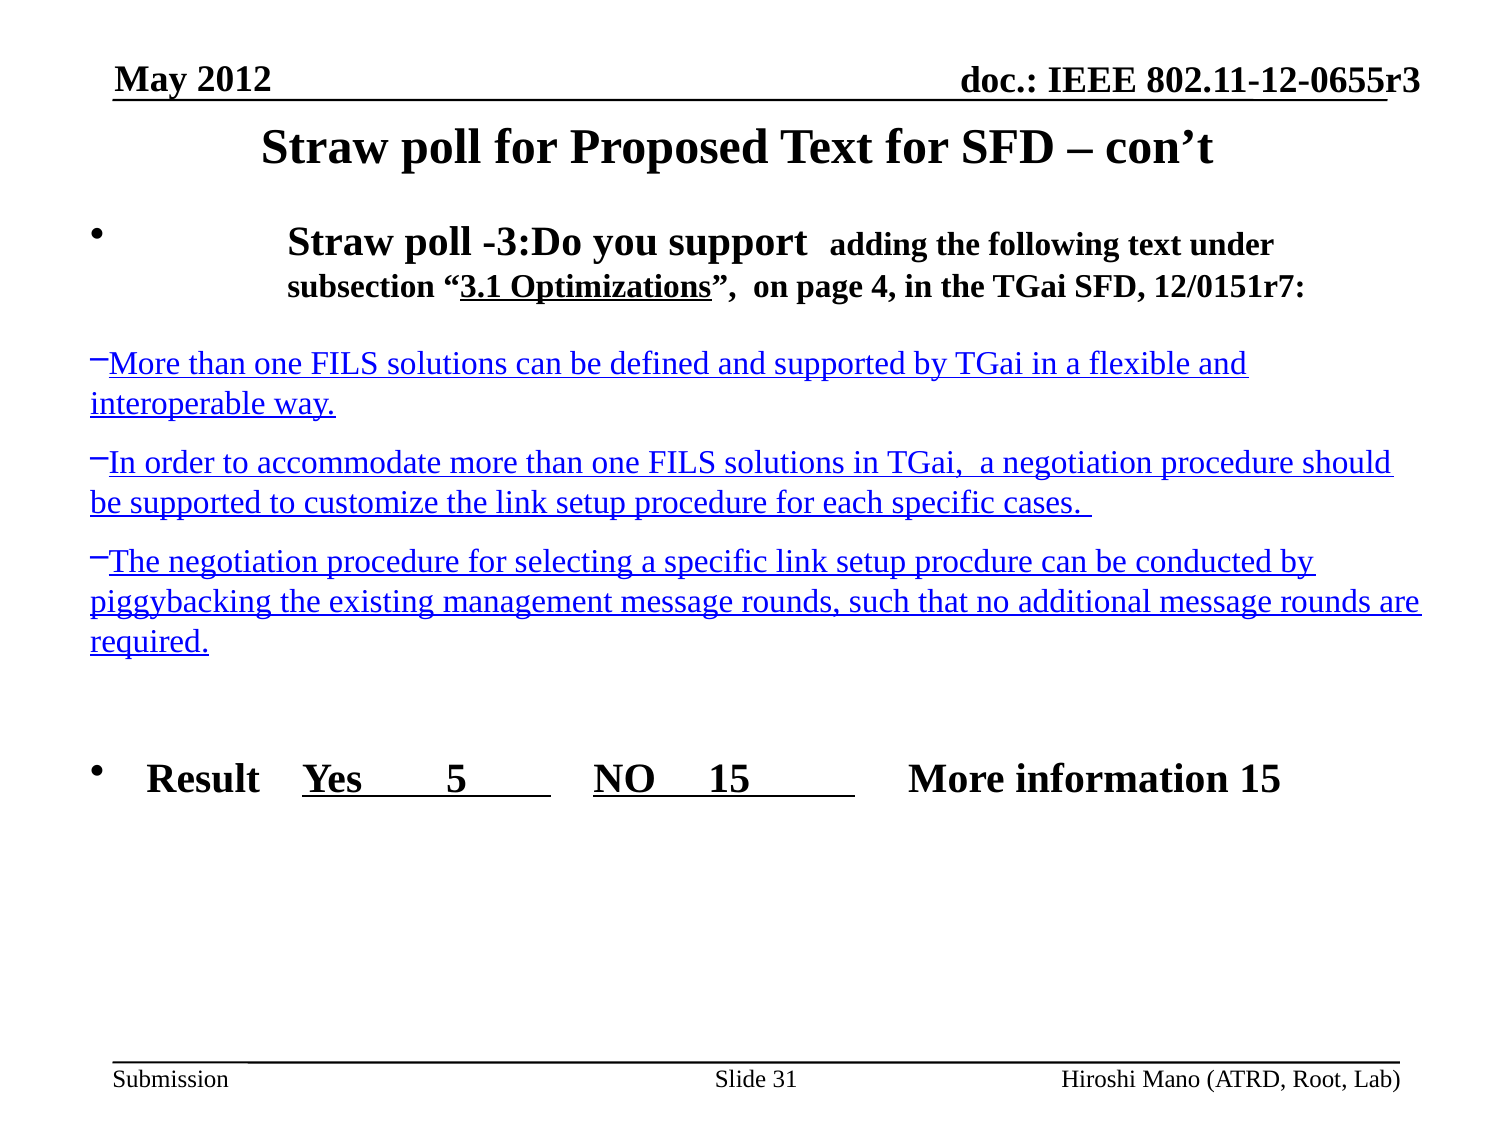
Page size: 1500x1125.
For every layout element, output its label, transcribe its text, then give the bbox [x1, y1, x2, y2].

title Straw poll for Proposed Text for SFD – con’t [99, 99, 1375, 188]
slide_number Slide 31 [712, 1061, 800, 1093]
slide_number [114, 54, 423, 100]
list Straw poll -3:Do you support adding the following text under subsection “3.1 Optimizations”, on page 4, in the TGai SFD, 12/0151r7: More than one FILS solutions can be defined and supported by TGai in a flexible and interoperable way. In order to accommodate more than one FILS solutions in TGai, a negotiation procedure should be supported to customize the link setup procedure for each specific cases. The negotiation procedure for selecting a specific link setup procdure can be conducted by piggybacking the existing management message rounds, such that no additional message rounds are required. Result Yes 5 NO 15 More information 15 [74, 206, 1444, 1057]
footer Hiroshi Mano (ATRD, Root, Lab) [878, 1061, 1402, 1093]
